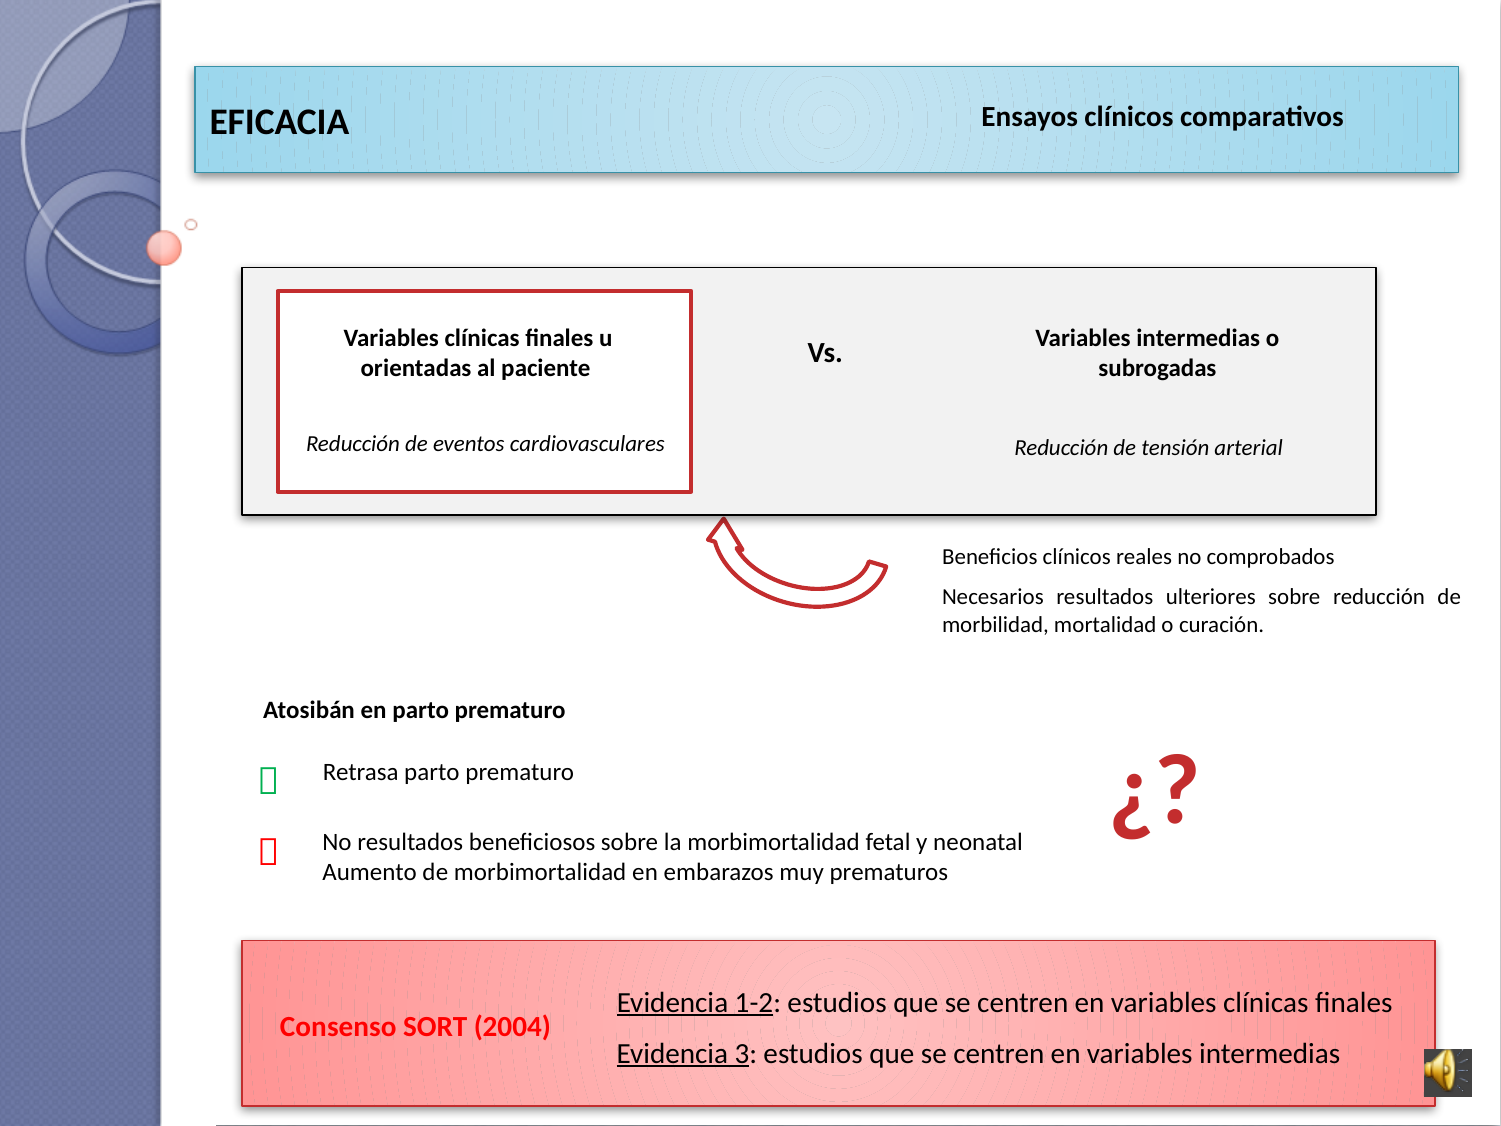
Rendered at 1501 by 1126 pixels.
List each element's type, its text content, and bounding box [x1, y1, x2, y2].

text_box EFICACIA [222, 66, 1459, 173]
text_box Consenso SORT (2004) [265, 999, 566, 1050]
text_box No resultados beneficiosos sobre la morbimortalidad fetal y neonatal Aumento de morbimortalidad en embarazos muy prematuros [307, 818, 1324, 893]
text_box [241, 940, 1436, 1107]
text_box [276, 289, 693, 494]
picture [0, 0, 216, 1126]
text_box Variables intermedias o subrogadas [974, 314, 1341, 390]
text_box [706, 527, 889, 609]
text_box Beneficios clínicos reales no comprobados Necesarios resultados ulteriores sobre reducción de morbilidad, mortalidad o curación. [927, 534, 1477, 644]
text_box ¿? [1093, 716, 1216, 851]
picture [1422, 1047, 1474, 1099]
text_box Reducción de eventos cardiovasculares [291, 420, 681, 464]
text_box Atosibán en parto prematuro [248, 686, 733, 731]
text_box Ensayos clínicos comparativos [966, 90, 1360, 140]
text_box [241, 267, 1377, 516]
text_box Evidencia 3: estudios que se centren en variables intermedias [601, 1026, 1356, 1077]
text_box Retrasa parto prematuro [308, 748, 590, 794]
text_box Vs. [792, 326, 858, 377]
text_box  [242, 820, 304, 881]
text_box Reducción de tensión arterial [999, 425, 1299, 468]
text_box Variables clínicas finales u orientadas al paciente [277, 314, 680, 390]
text_box  [242, 749, 304, 810]
text_box Evidencia 1-2: estudios que se centren en variables clínicas finales [602, 976, 1408, 1026]
